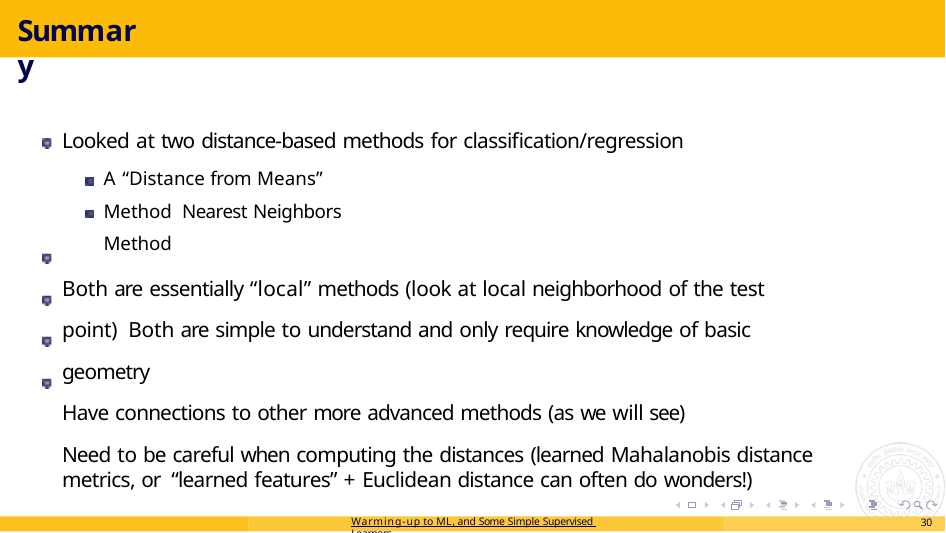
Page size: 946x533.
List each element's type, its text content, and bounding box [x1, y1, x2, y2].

picture [41, 253, 53, 264]
picture [41, 295, 53, 306]
picture [41, 336, 53, 347]
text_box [0, 516, 946, 532]
picture [855, 442, 945, 516]
title Summary [15, 9, 148, 102]
picture [85, 177, 94, 186]
picture [85, 209, 94, 219]
picture [41, 378, 53, 389]
text_box Looked at two distance-based methods for classification/regression A “Distance from Means” Method Nearest Neighbors Method Both are essentially “local” methods (look at local neighborhood of the test point) Both are simple to understand and only require knowledge of basic geometry Have connections to other more advanced methods (as we will see) Need to be careful when computing the distances (learned Mahalanobis distance metrics, or “learned features” + Euclidean distance can often do wonders!) [60, 125, 862, 492]
picture [41, 138, 53, 149]
